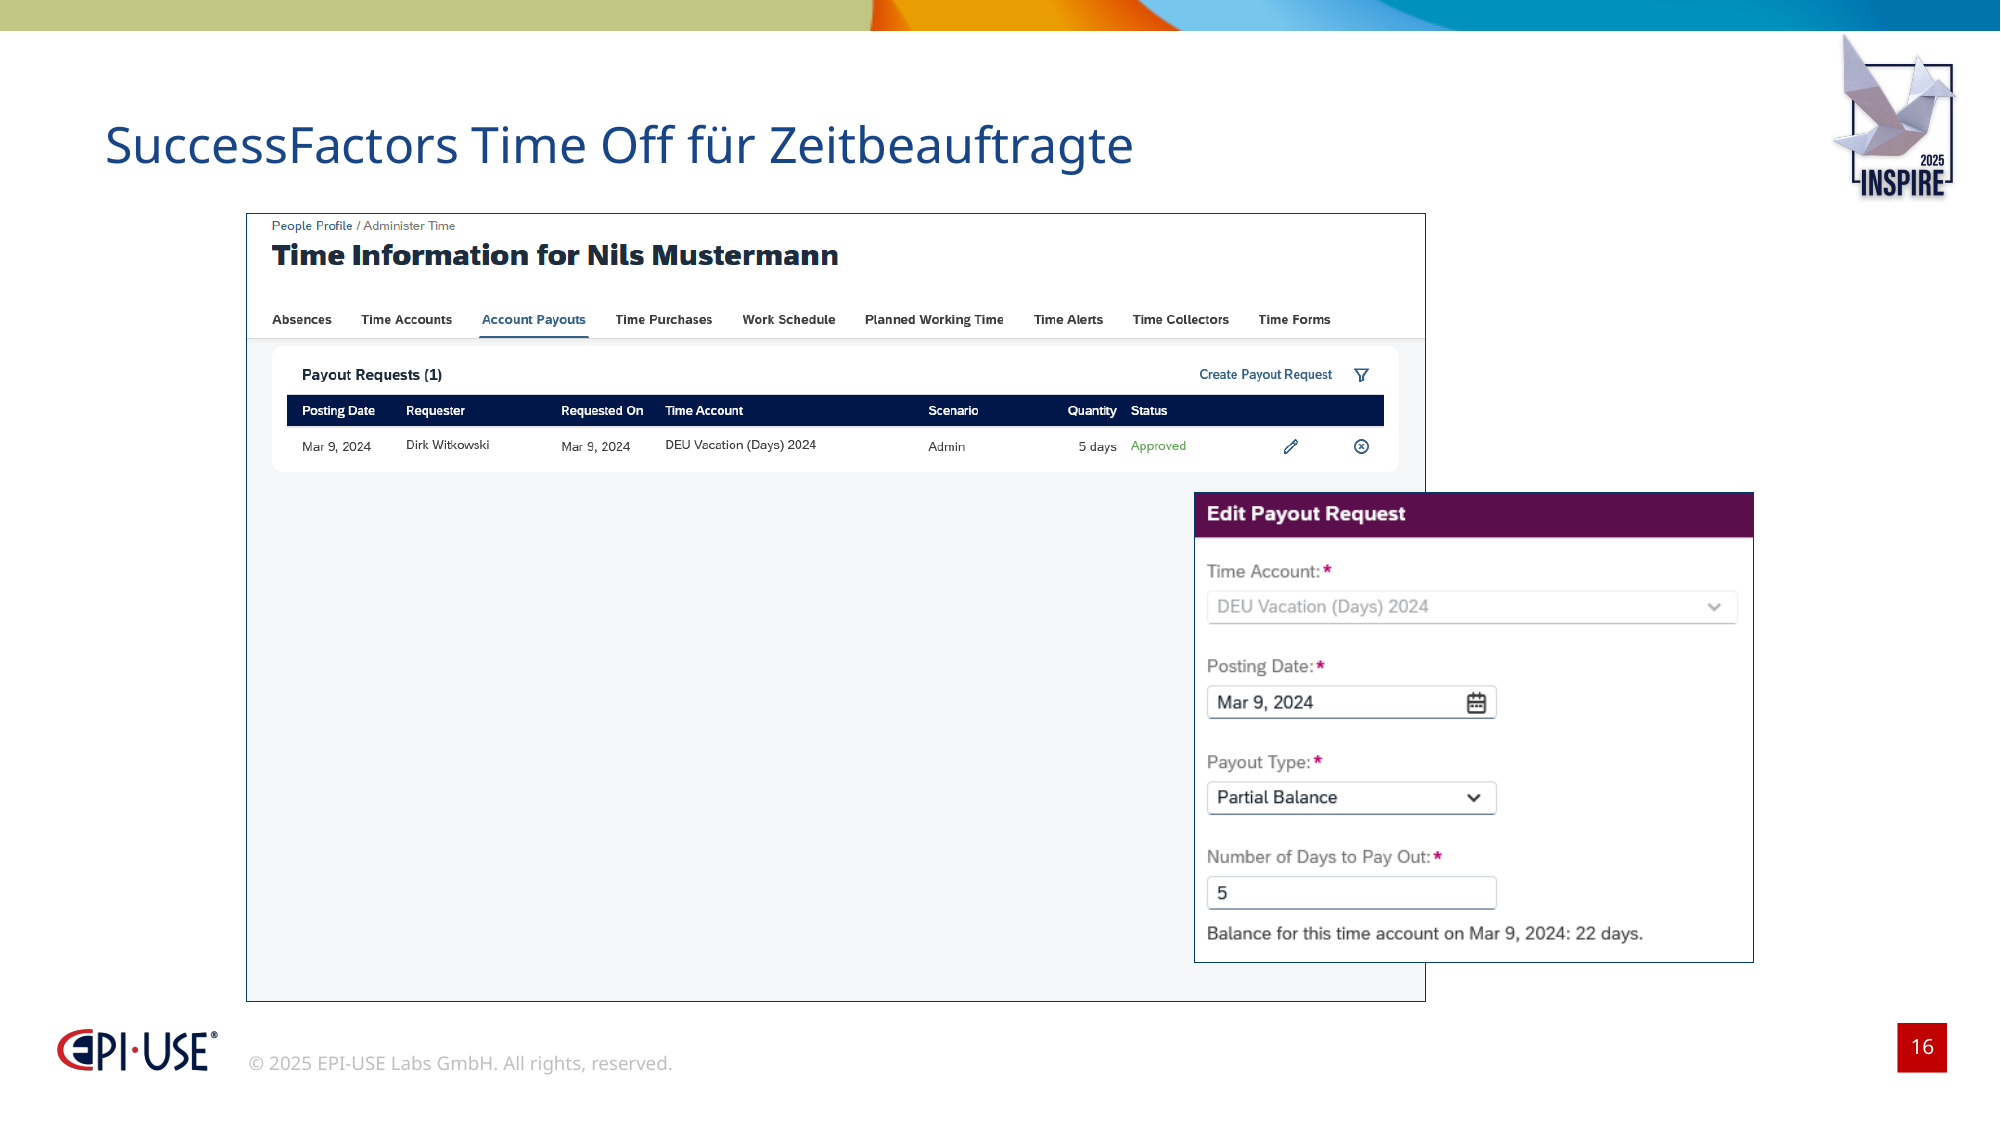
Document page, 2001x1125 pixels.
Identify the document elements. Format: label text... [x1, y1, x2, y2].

picture [1803, 32, 1993, 219]
text_box SuccessFactors Time Off für Zeitbeauftragte [90, 78, 1891, 217]
picture [246, 213, 1754, 1002]
picture [0, 0, 1456, 31]
picture [50, 1023, 225, 1077]
